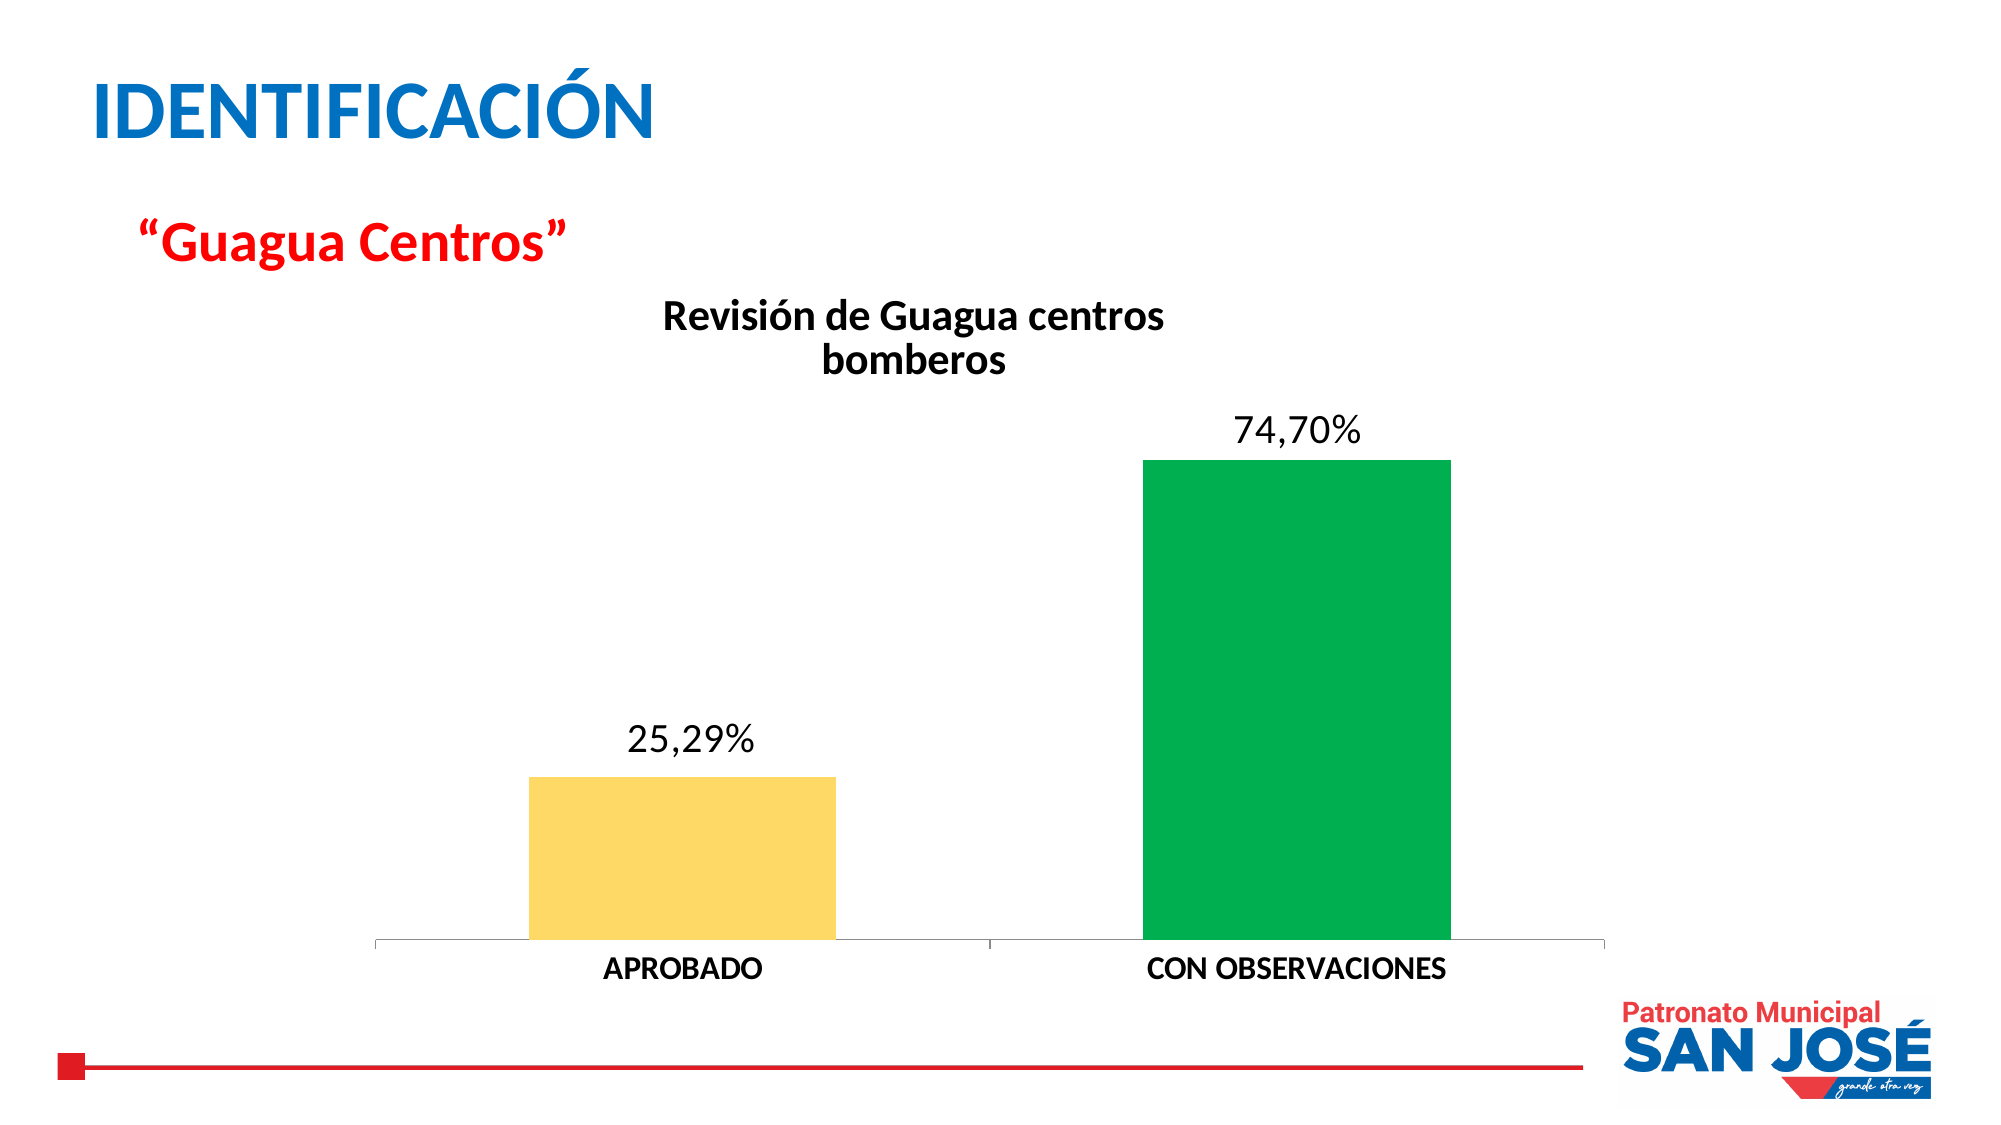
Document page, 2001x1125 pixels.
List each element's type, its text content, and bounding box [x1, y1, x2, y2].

chart [305, 284, 1695, 1001]
text_box “Guagua Centros” [108, 196, 603, 281]
picture [1618, 996, 1937, 1109]
text_box IDENTIFICACIÓN [75, 47, 691, 163]
picture [57, 1053, 1584, 1125]
